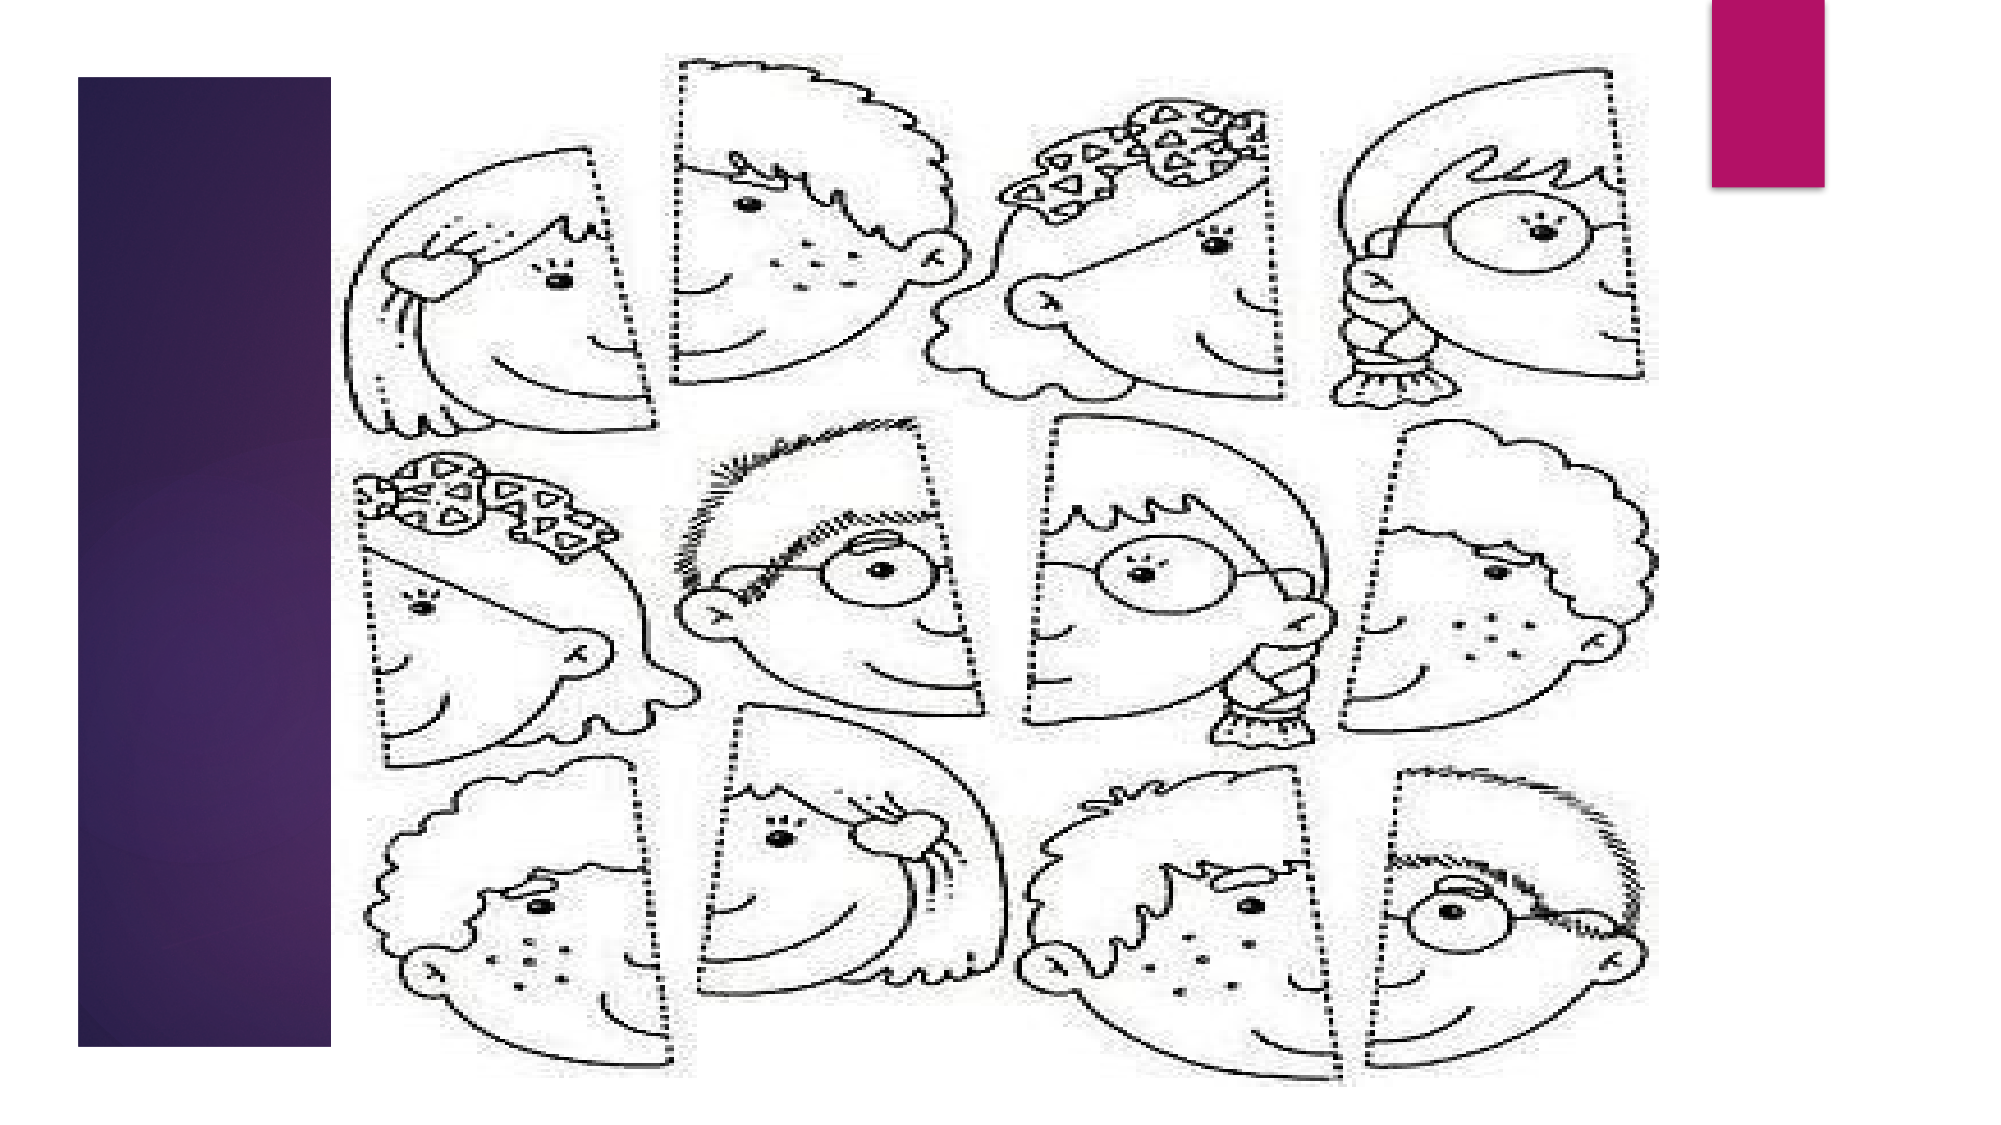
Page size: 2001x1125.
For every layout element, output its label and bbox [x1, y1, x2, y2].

picture [331, 52, 1659, 1087]
